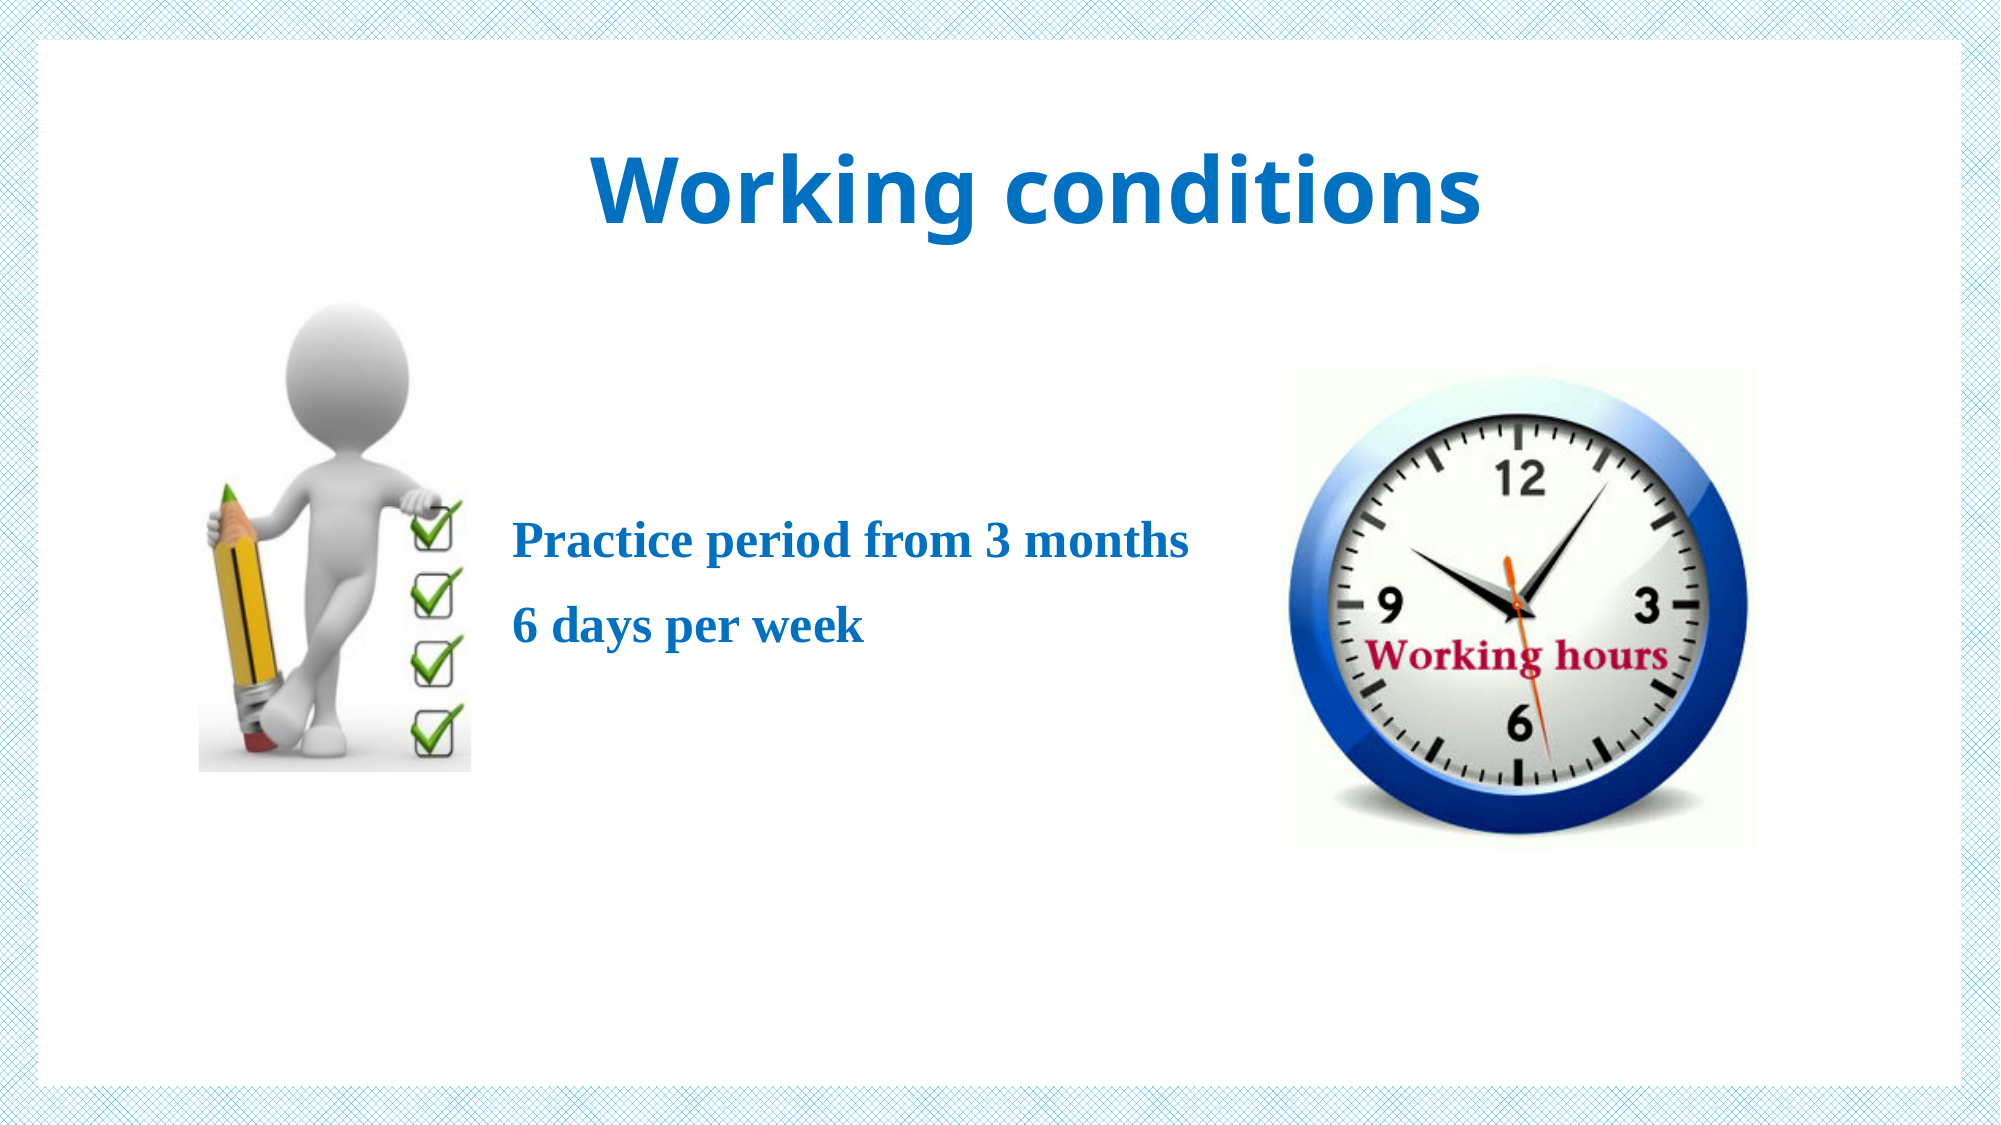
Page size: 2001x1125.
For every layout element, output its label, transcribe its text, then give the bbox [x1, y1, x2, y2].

picture [198, 261, 472, 772]
title Working conditions [227, 83, 1848, 306]
list Practice period from 3 months 6 days per week [489, 505, 1209, 785]
picture [1280, 366, 1758, 850]
